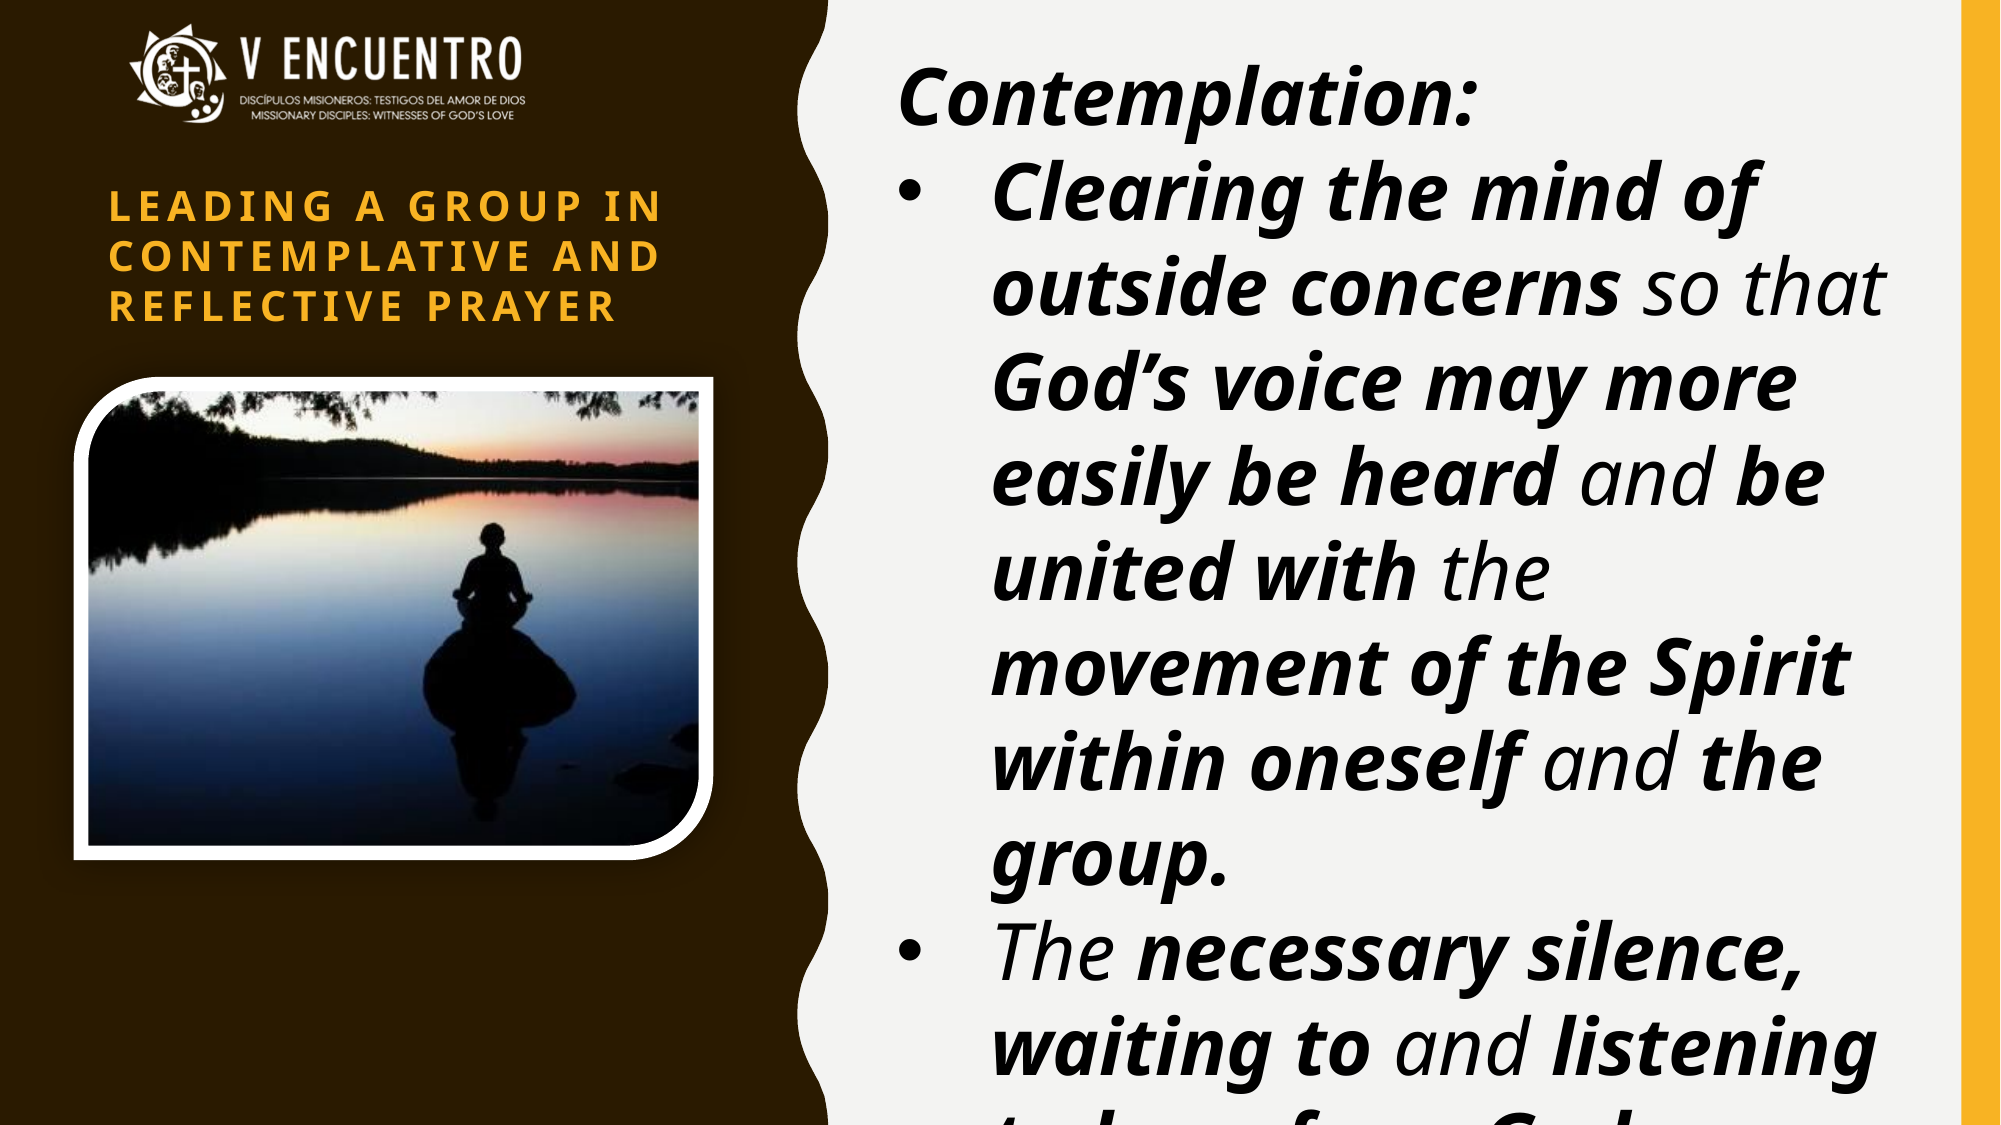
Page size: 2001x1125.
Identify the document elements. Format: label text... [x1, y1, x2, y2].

picture [80, 384, 706, 853]
picture [111, 10, 530, 139]
title Leading a group in contemplative and reflective prayer [92, 141, 764, 338]
text_box [530, 0, 1346, 299]
text_box Contemplation: Clearing the mind of outside concerns so that God’s voice may more easily be heard and be united with the movement of the Spirit within oneself and the group. The necessary silence, waiting to and listening to hear from God. [881, 39, 1940, 1125]
